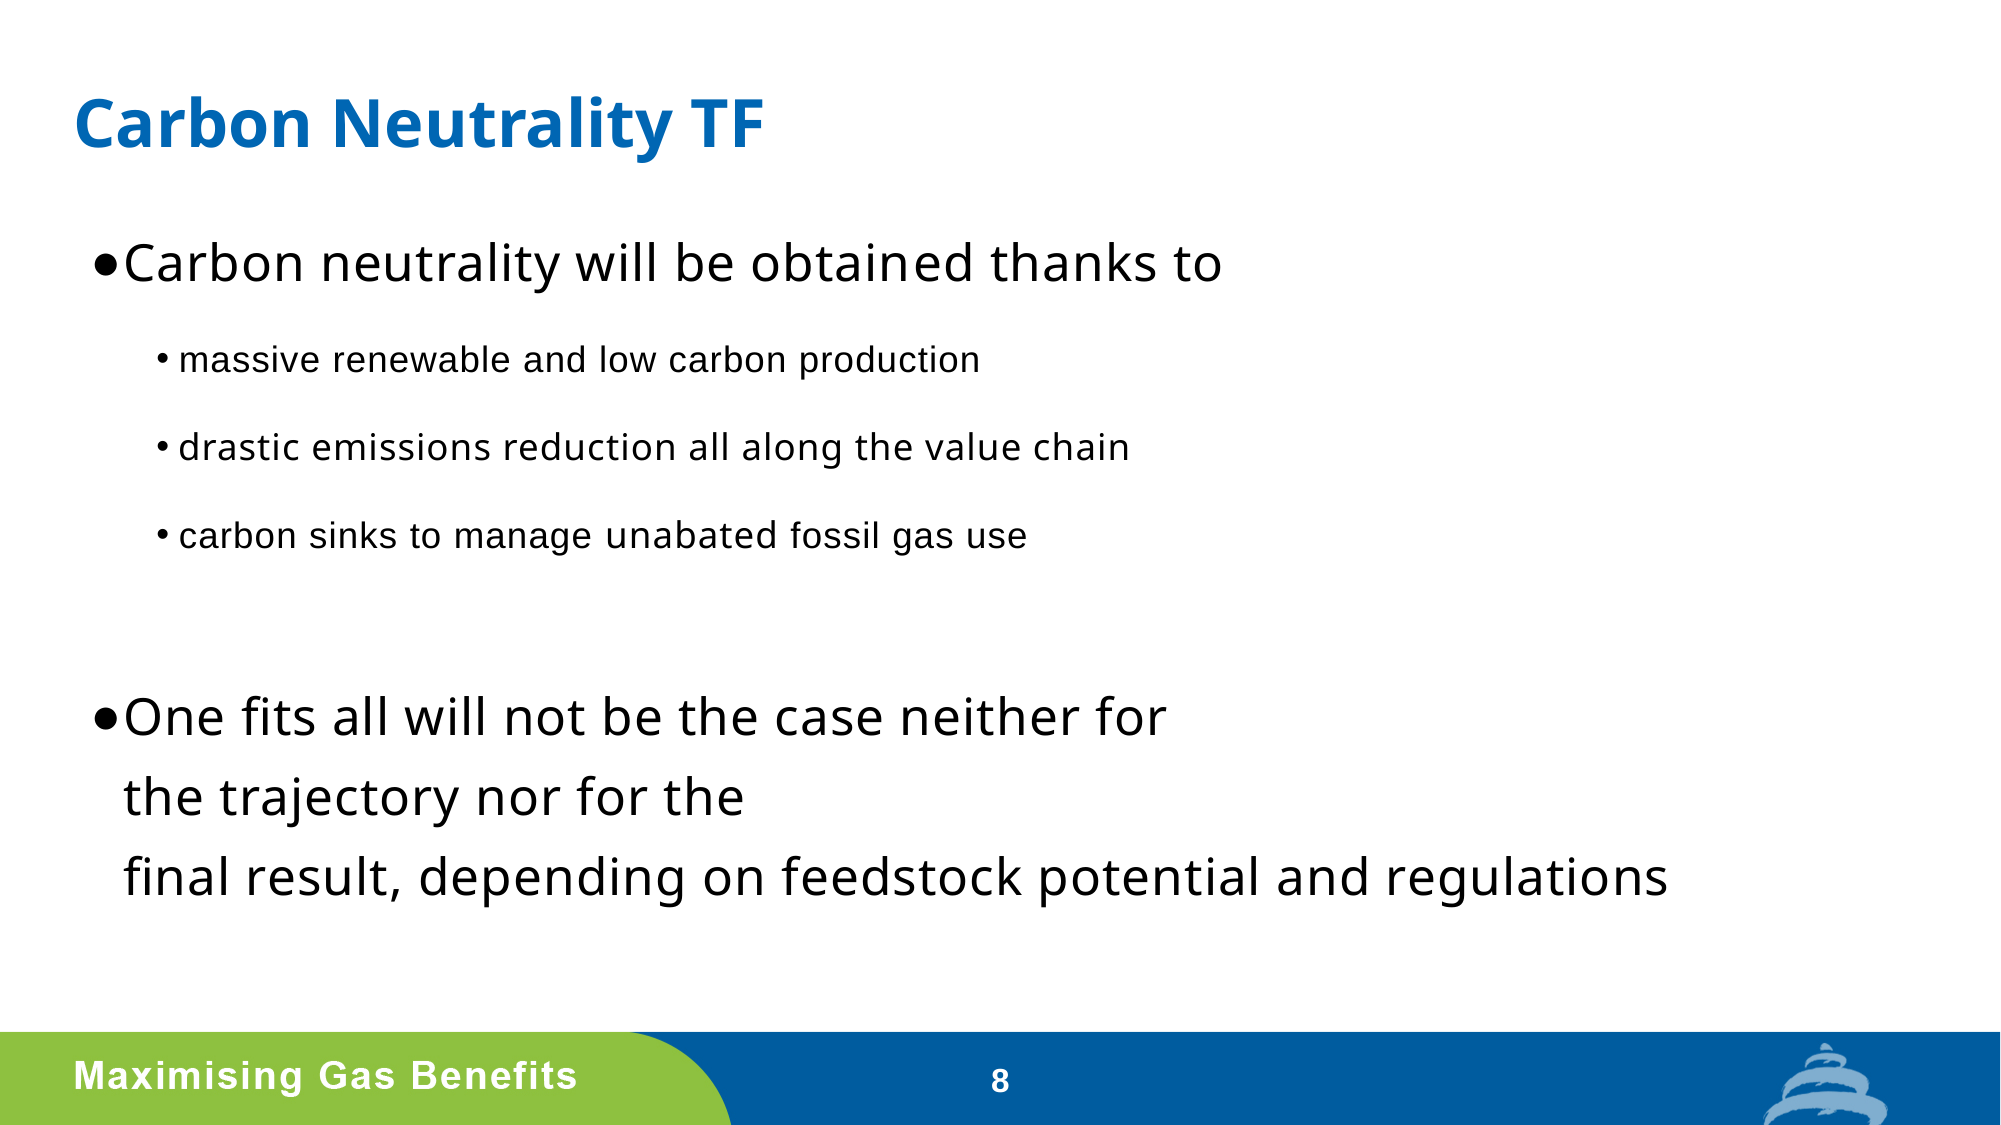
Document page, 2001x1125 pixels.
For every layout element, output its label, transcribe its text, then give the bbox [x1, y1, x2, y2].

slide_number 8 [822, 1052, 1179, 1104]
title Carbon Neutrality TF [58, 63, 1938, 179]
list Carbon neutrality will be obtained thanks to​ massive renewable and low carbon production​ drastic emissions reduction all along the value chain​ carbon sinks to manage unabated fossil gas use​ ​ One fits all will not be the case neither for the trajectory nor for the final result, depending on feedstock potential and regulations​ [75, 204, 1691, 986]
picture [0, 0, 2001, 1125]
